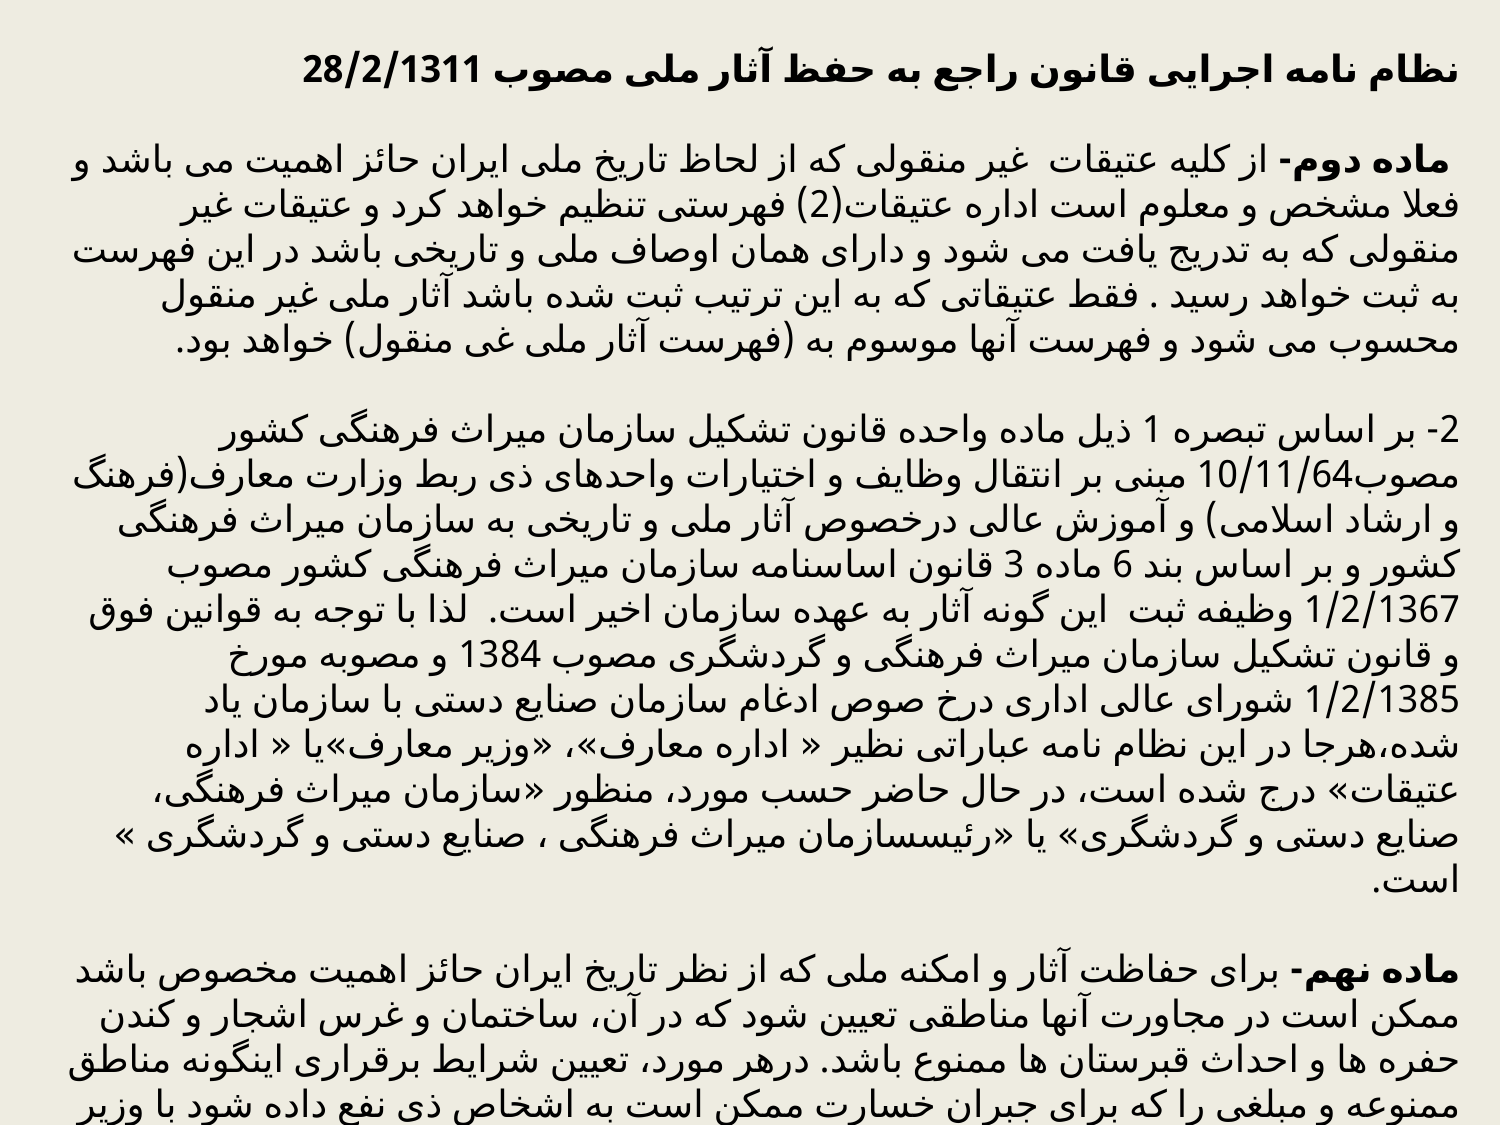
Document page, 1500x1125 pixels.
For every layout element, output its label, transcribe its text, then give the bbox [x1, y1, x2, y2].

text_box نظام نامه اجرایی قانون راجع به حفظ آثار ملی مصوب 28/2/1311 ماده دوم- از کلیه عتیقات غیر منقولی که از لحاظ تاریخ ملی ایران حائز اهمیت می باشد و فعلا مشخص و معلوم است اداره عتیقات(2) فهرستی تنظیم خواهد کرد و عتیقات غیر منقولی که به تدریج یافت می شود و دارای همان اوصاف ملی و تاریخی باشد در این فهرست به ثبت خواهد رسید . فقط عتیقاتی که به این ترتیب ثبت شده باشد آثار ملی غیر منقول محسوب می شود و فهرست آنها موسوم به (فهرست آثار ملی غی منقول) خواهد بود. 2- بر اساس تبصره 1 ذیل ماده واحده قانون تشکیل سازمان میراث فرهنگی کشور مصوب10/11/64 مبنی بر انتقال وظایف و اختیارات واحدهای ذی ربط وزارت معارف(فرهنگ و ارشاد اسلامی) و آموزش عالی درخصوص آثار ملی و تاریخی به سازمان میراث فرهنگی کشور و بر اساس بند 6 ماده 3 قانون اساسنامه سازمان میراث فرهنگی کشور مصوب 1/2/1367 وظیفه ثبت این گونه آثار به عهده سازمان اخیر است. لذا با توجه به قوانین فوق و قانون تشکیل سازمان میراث فرهنگی و گردشگری مصوب 1384 و مصوبه مورخ 1/2/1385 شورای عالی اداری درخ صوص ادغام سازمان صنایع دستی با سازمان یاد شده،هرجا در این نظام نامه عباراتی نظیر « اداره معارف»، «وزیر معارف»یا « اداره عتیقات» درج شده است، در حال حاضر حسب مورد، منظور «سازمان میراث فرهنگی، صنایع دستی و گردشگری» یا «رئیسسازمان میراث فرهنگی ، صنایع دستی و گردشگری » است. ماده نهم- برای حفاظت آثار و امکنه ملی که از نظر تاریخ ایران حائز اهمیت مخصوص باشد ممکن است در مجاورت آنها مناطقی تعیین شود که در آن، ساختمان و غرس اشجار و کندن حفره ها و احداث قبرستان ها ممنوع باشد. درهر مورد، تعیین شرایط برقراری اینگونه مناطق ممنوعه و مبلغی را که برای جبران خسارت ممکن است به اشخاص ذی نفع داده شود با وزیر معارف خواهد بود. [49, 37, 1475, 1125]
